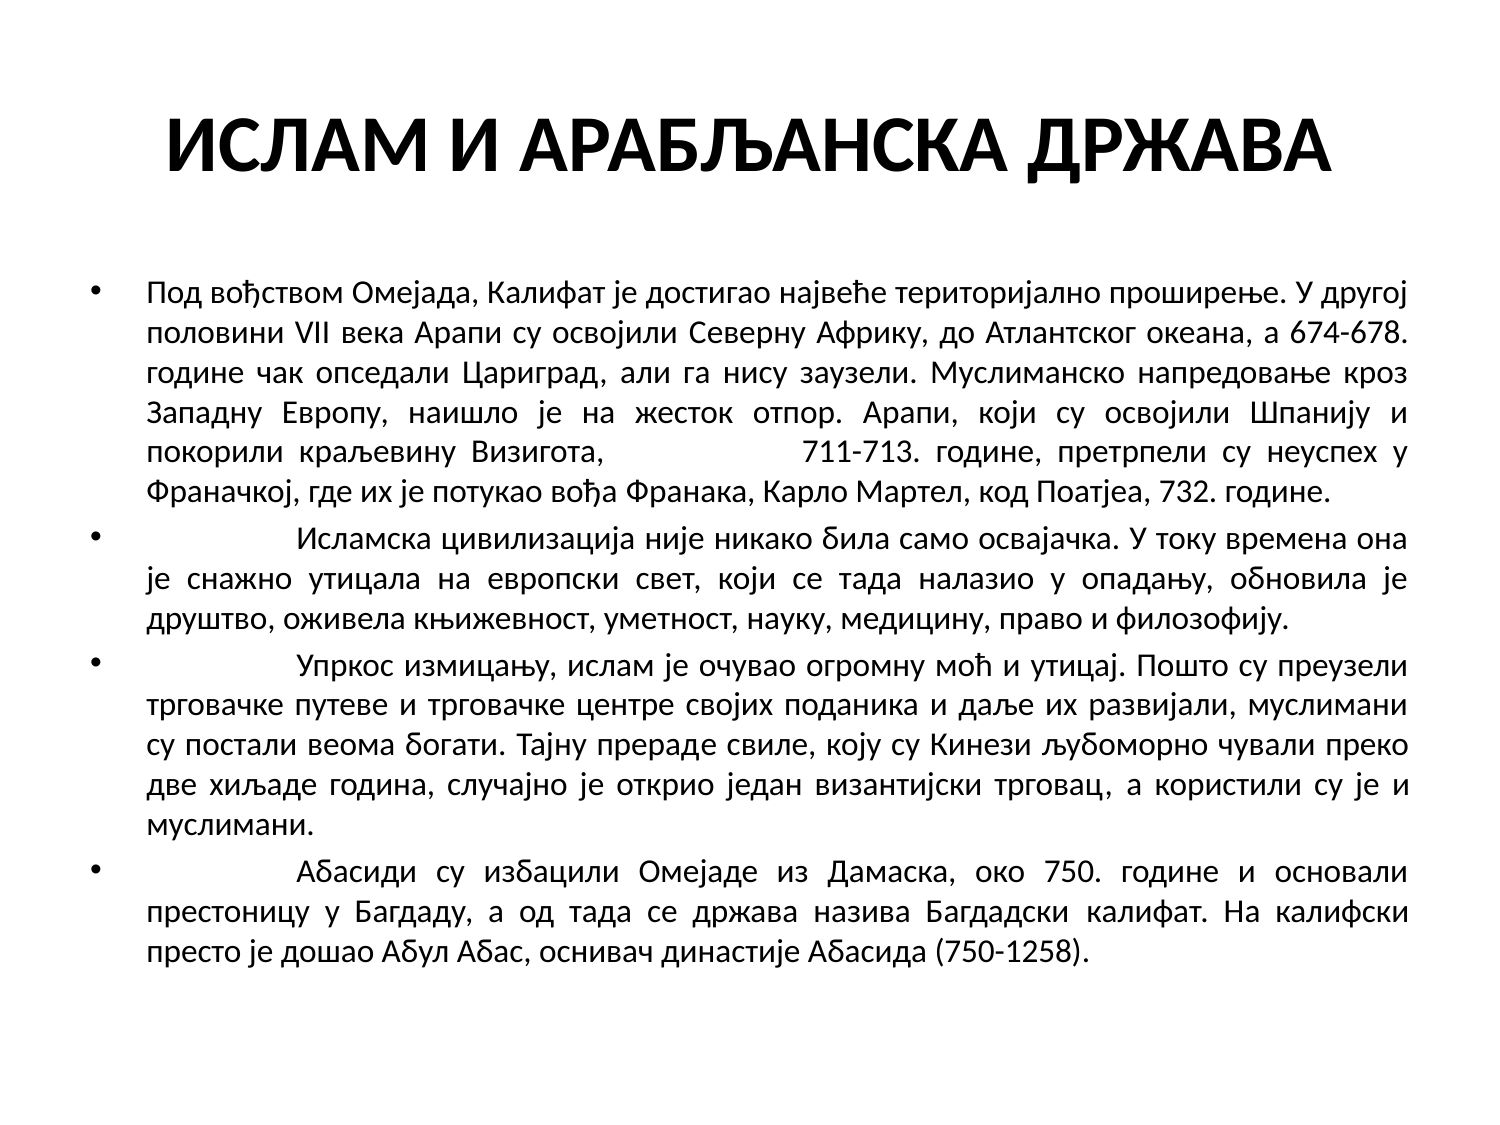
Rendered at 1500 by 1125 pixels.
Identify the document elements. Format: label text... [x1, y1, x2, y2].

title ИСЛАМ И АРАБЉАНСКА ДРЖАВА [75, 45, 1425, 233]
list Под вођством Омејада, Калифат је достигао највеће територијално проширење. У другој половини VII века Арапи су освојили Северну Африку, до Атлантског океана, а 674-678. године чак опседали Цариград, али га нису заузели. Муслиманско напредовање кроз Западну Европу, наишло је на жесток отпор. Арапи, који су освојили Шпанију и покорили краљевину Визигота, 711-713. године, претрпели су неуспех у Франачкој, где их је потукао вођа Франака, Карло Мартел, код Поатјеа, 732. године. Исламска цивилизација није никако била само освајачка. У току времена она је снажно утицала на европски свет, који се тада налазио у опадању, обновила је друштво, оживела књижевност, уметност, науку, медицину, право и филозофију. Упркос измицању, ислам је очувао огромну моћ и утицај. Пошто су преузели трговачке путеве и трговачке центре својих поданика и даље их развијали, муслимани су постали веома богати. Тајну прераде свиле, коју су Кинези љубоморно чували преко две хиљаде година, случајно је открио један византијски трговац, а користили су је и муслимани. Абасиди су избацили Омејаде из Дамаска, око 750. године и основали престоницу у Багдаду, а од тада се држава назива Багдадски калифат. На калифски престо је дошао Абул Абас, оснивач династије Абасида (750-1258). [75, 262, 1425, 1005]
